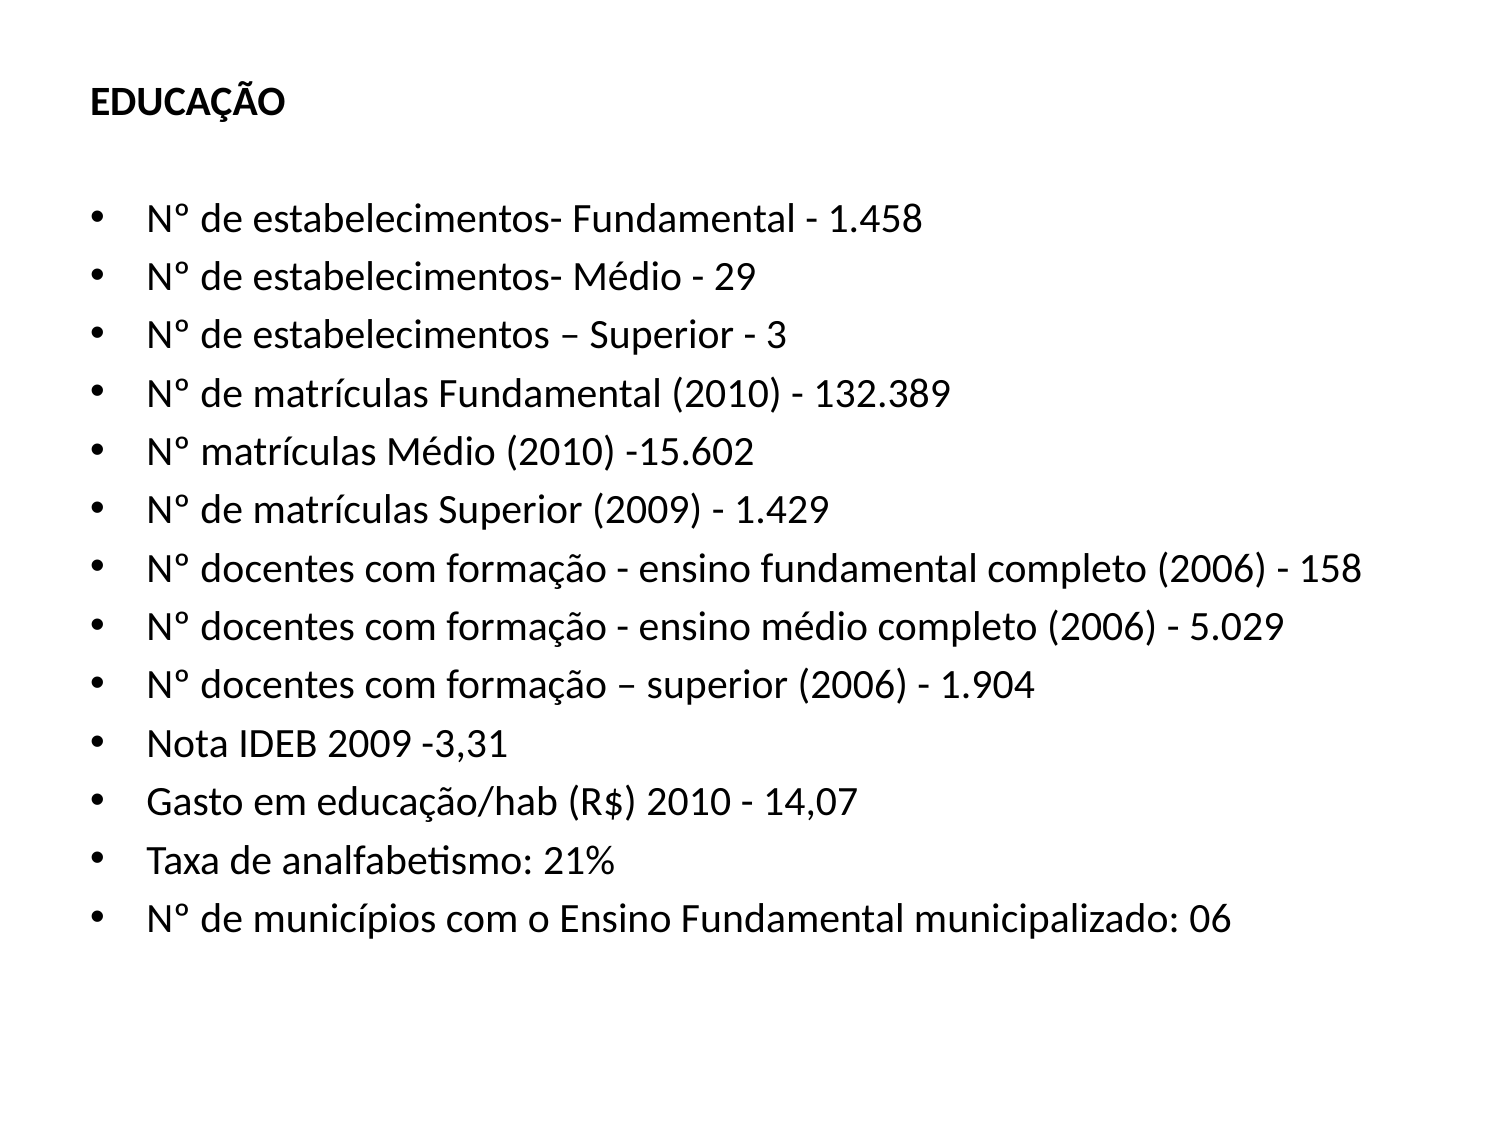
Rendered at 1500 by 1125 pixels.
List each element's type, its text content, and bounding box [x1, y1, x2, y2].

list EDUCAÇÃO Nº de estabelecimentos- Fundamental - 1.458 Nº de estabelecimentos- Médio - 29 Nº de estabelecimentos – Superior - 3 Nº de matrículas Fundamental (2010) - 132.389 Nº matrículas Médio (2010) -15.602 Nº de matrículas Superior (2009) - 1.429 Nº docentes com formação - ensino fundamental completo (2006) - 158 Nº docentes com formação - ensino médio completo (2006) - 5.029 Nº docentes com formação – superior (2006) - 1.904 Nota IDEB 2009 -3,31 Gasto em educação/hab (R$) 2010 - 14,07 Taxa de analfabetismo: 21% Nº de municípios com o Ensino Fundamental municipalizado: 06 [75, 66, 1425, 1059]
